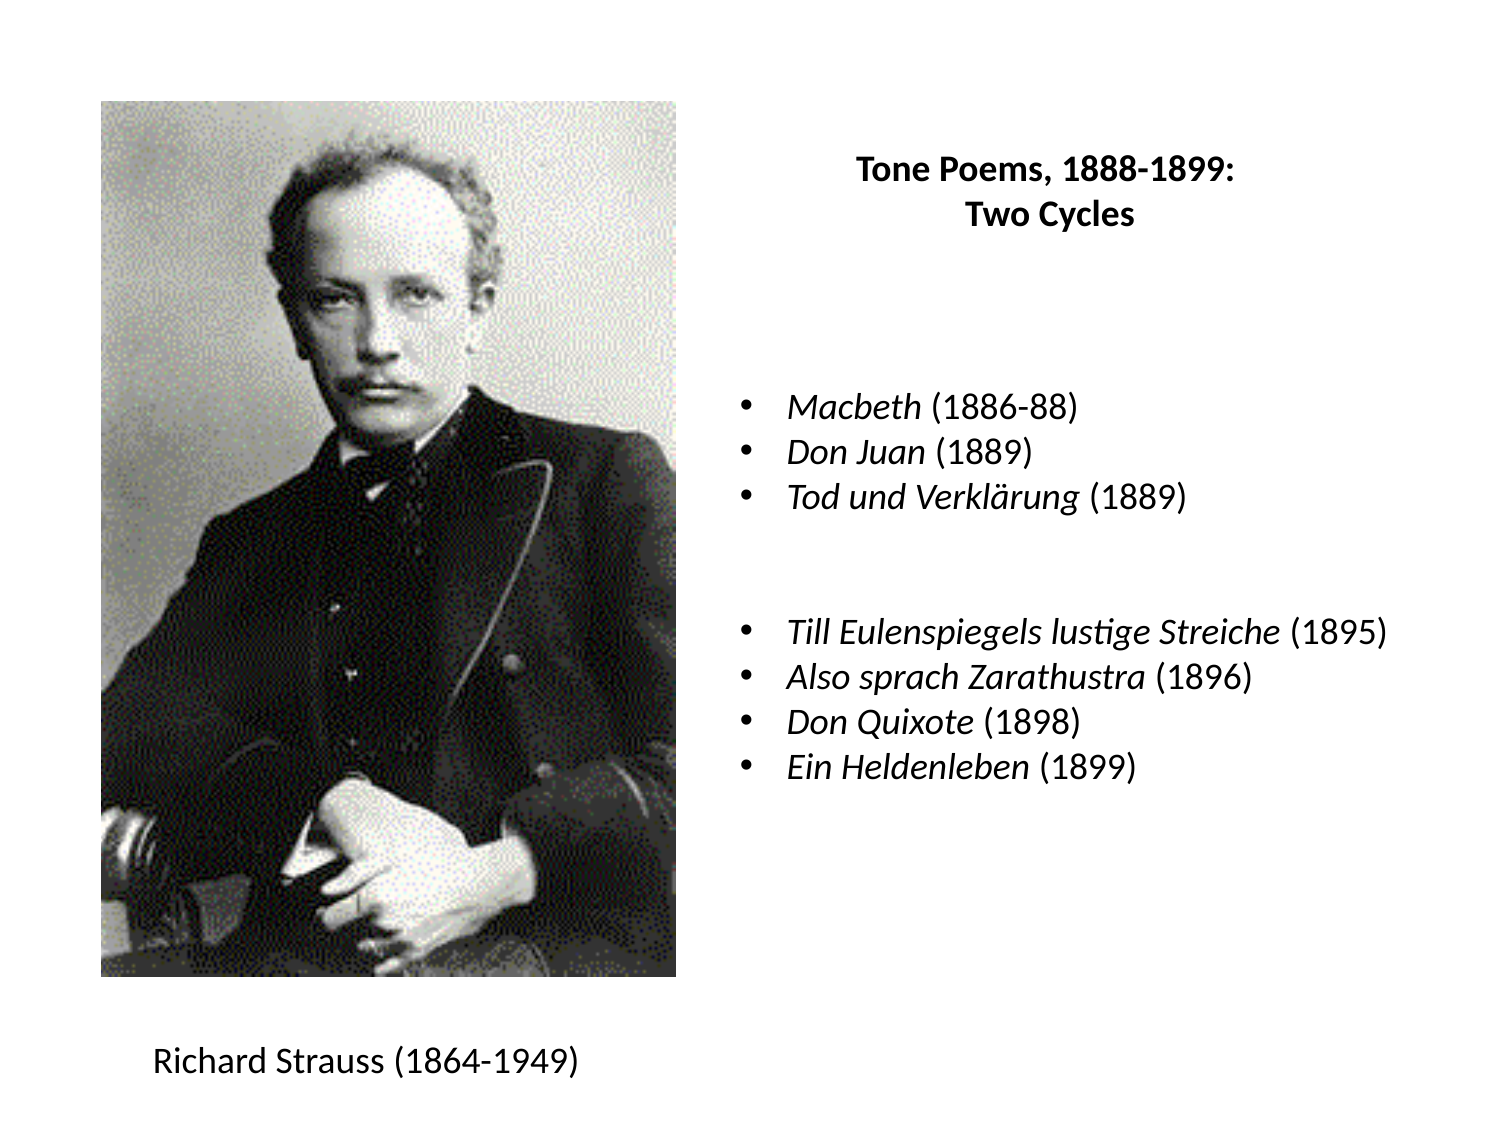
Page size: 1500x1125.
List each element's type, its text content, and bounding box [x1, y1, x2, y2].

text_box Tone Poems, 1888-1899: Two Cycles [800, 136, 1300, 242]
text_box Richard Strauss (1864-1949) [138, 1028, 676, 1089]
picture [100, 100, 676, 977]
text_box Macbeth (1886-88) Don Juan (1889) Tod und Verklärung (1889) Till Eulenspiegels lustige Streiche (1895) Also sprach Zarathustra (1896) Don Quixote (1898) Ein Heldenleben (1899) [724, 374, 1413, 795]
